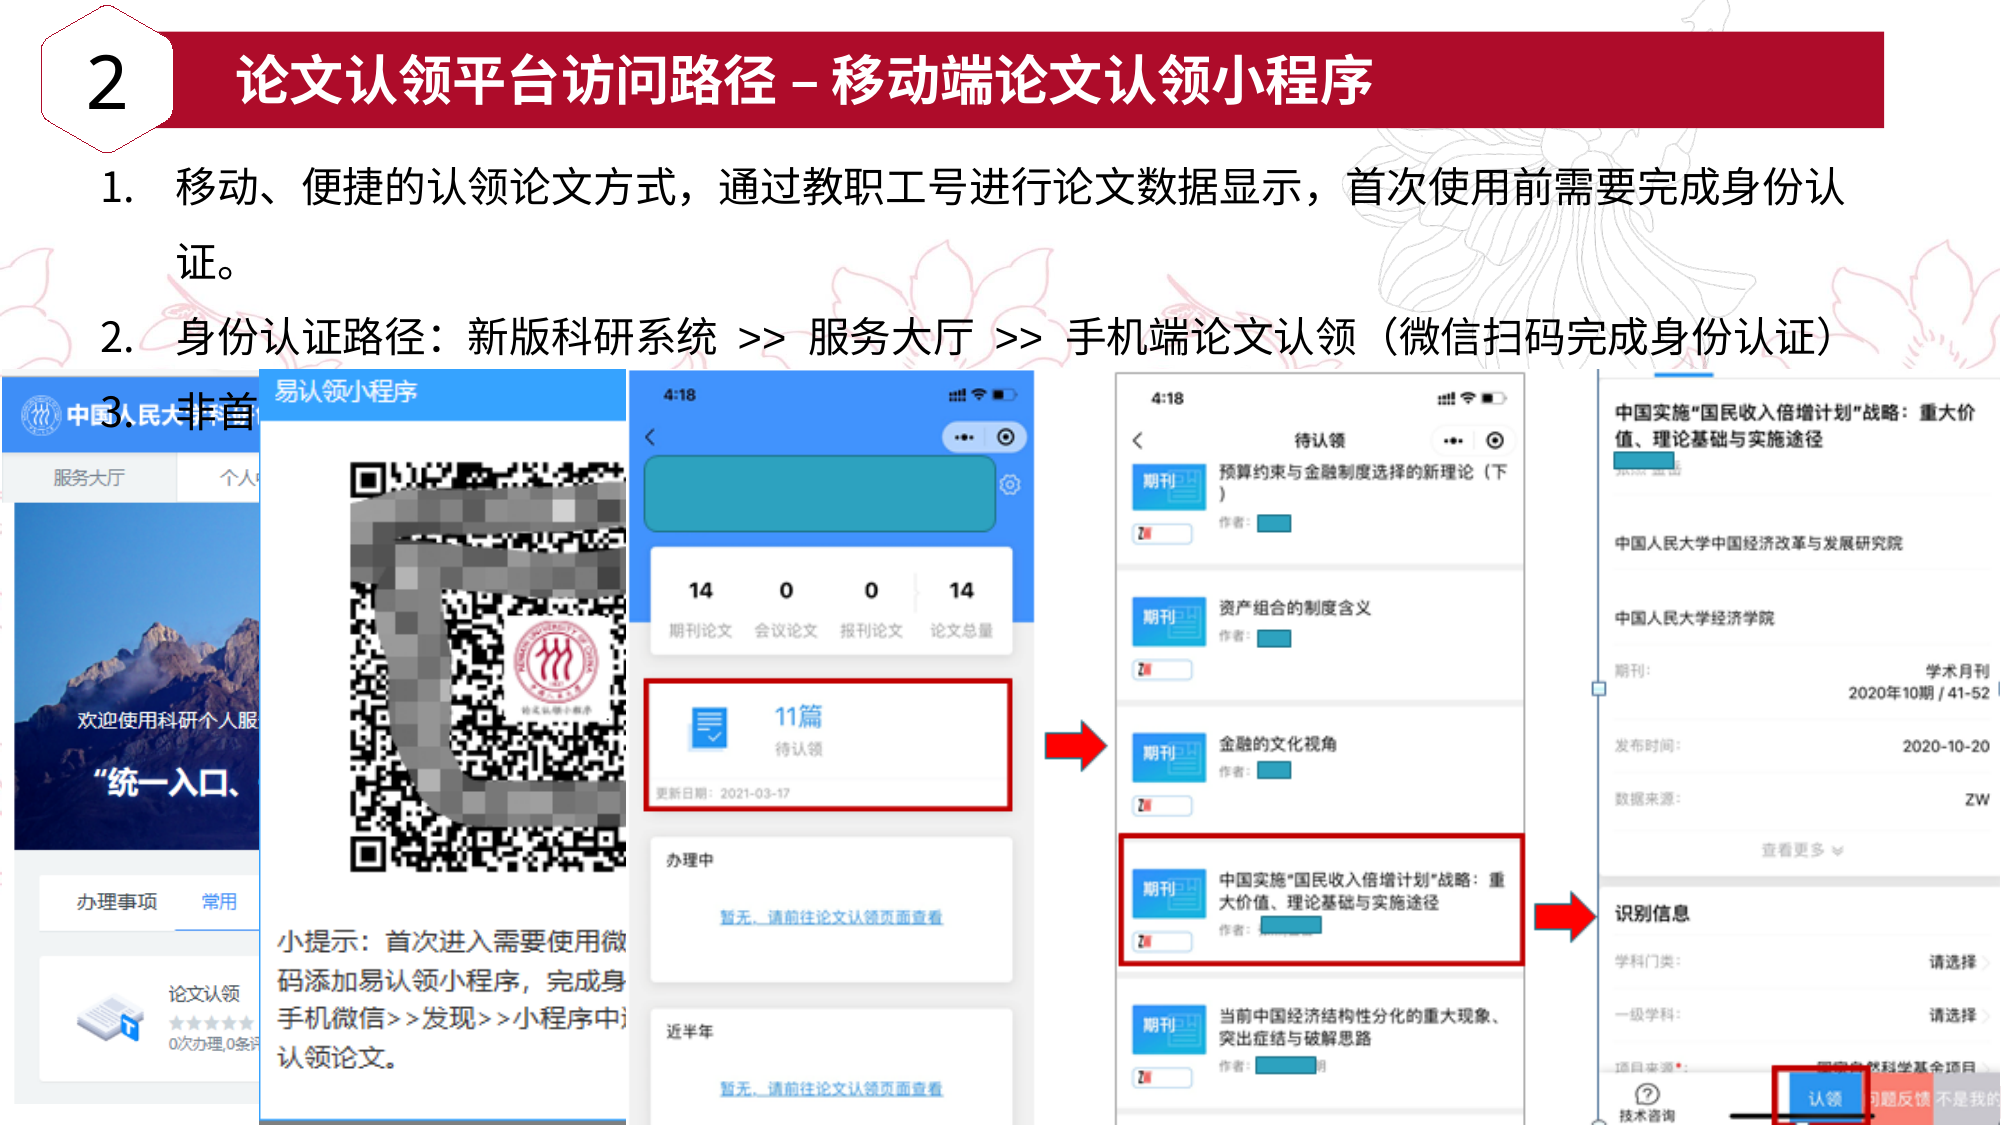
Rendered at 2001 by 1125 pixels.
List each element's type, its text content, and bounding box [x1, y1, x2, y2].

text_box 移动、便捷的认领论文方式，通过教职工号进行论文数据显示，首次使用前需要完成身份认证。 身份认证路径：新版科研系统 >> 服务大厅 >> 手机端论文认领（微信扫码完成身份认证） 非首次使用小程序：微信 >> 发现 >> 小程序中搜索“易认领”。 [86, 165, 1334, 366]
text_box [41, 4, 1929, 154]
picture [0, 0, 2001, 1125]
text_box 移动、便捷的认领论文方式，通过教职工号进行论文数据显示，首次使用前需要完成身份认证。 身份认证路径：新版科研系统 >> 服务大厅 >> 手机端论文认领（微信扫码完成身份认证） 非首次使用小程序：微信 >> 发现 >> 小程序中搜索“易认领”。 [1756, 165, 1903, 366]
